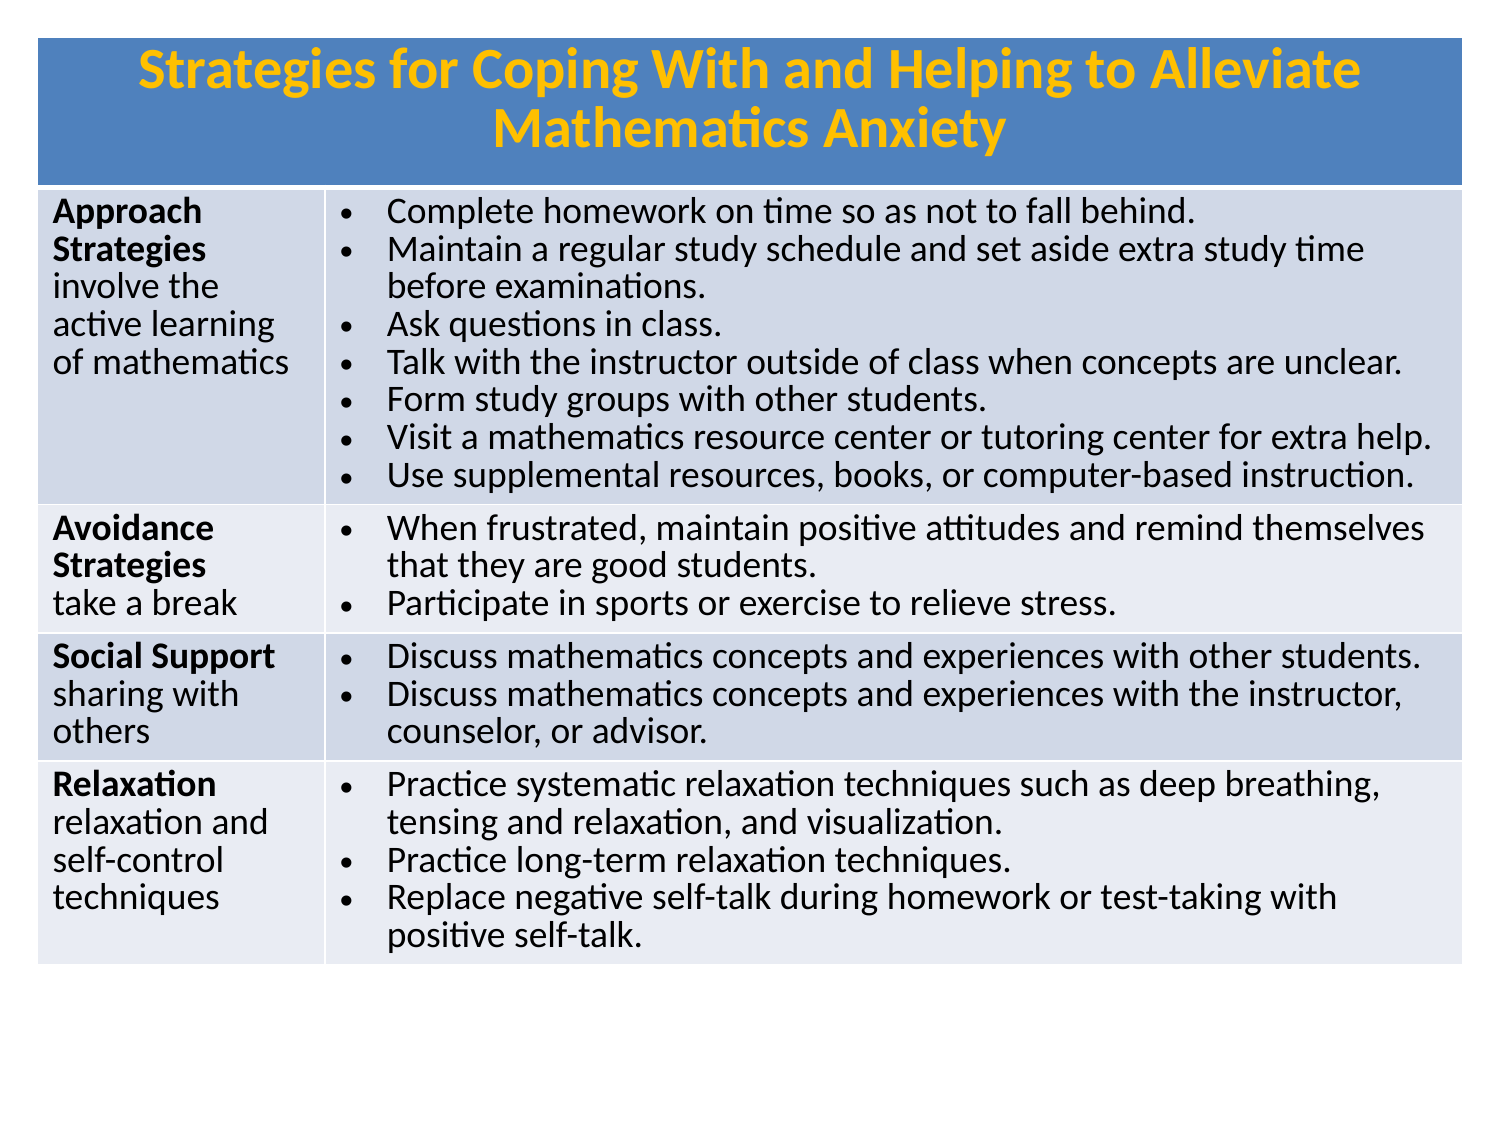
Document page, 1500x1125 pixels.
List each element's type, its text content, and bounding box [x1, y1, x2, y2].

table_cell Avoidance Strategies take a break [38, 505, 324, 632]
table_cell When frustrated, maintain positive attitudes and remind themselves that they are good students. Participate in sports or exercise to relieve stress. [326, 505, 1462, 632]
table_cell Complete homework on time so as not to fall behind. Maintain a regular study schedule and set aside extra study time before examinations. Ask questions in class. Talk with the instructor outside of class when concepts are unclear. Form study groups with other students. Visit a mathematics resource center or tutoring center for extra help. Use supplemental resources, books, or computer-based instruction. [326, 190, 1462, 504]
table_cell Social Support sharing with others [38, 634, 324, 760]
table_header Strategies for Coping With and Helping to Alleviate Mathematics Anxiety [38, 38, 1462, 185]
table_cell Relaxation relaxation and self-control techniques [38, 762, 324, 964]
table_cell Discuss mathematics concepts and experiences with other students. Discuss mathematics concepts and experiences with the instructor, counselor, or advisor. [326, 634, 1462, 760]
table_cell Approach Strategies involve the active learning of mathematics [38, 190, 324, 504]
table_cell Practice systematic relaxation techniques such as deep breathing, tensing and relaxation, and visualization. Practice long-term relaxation techniques. Replace negative self-talk during homework or test-taking with positive self-talk. [326, 762, 1462, 964]
